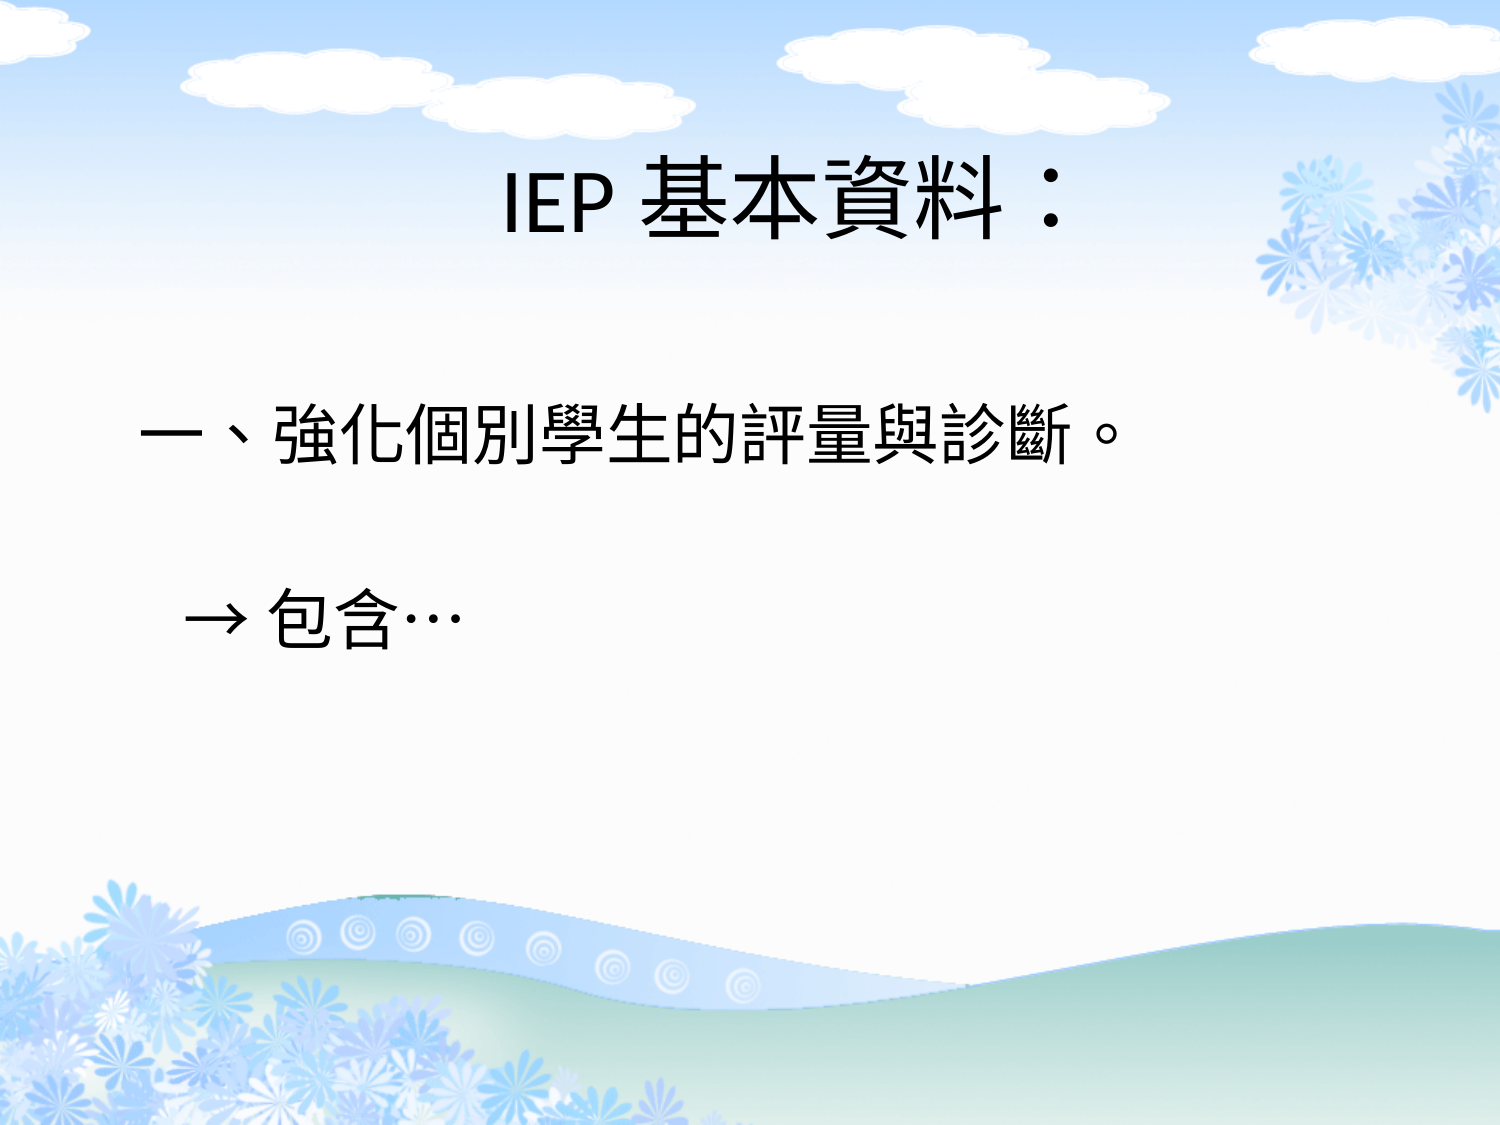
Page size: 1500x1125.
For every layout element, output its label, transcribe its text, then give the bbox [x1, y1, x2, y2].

picture [0, 0, 1500, 1125]
list 一、強化個別學生的評量與診斷。 →包含… [123, 385, 1353, 870]
title IEP基本資料： [123, 101, 1475, 290]
